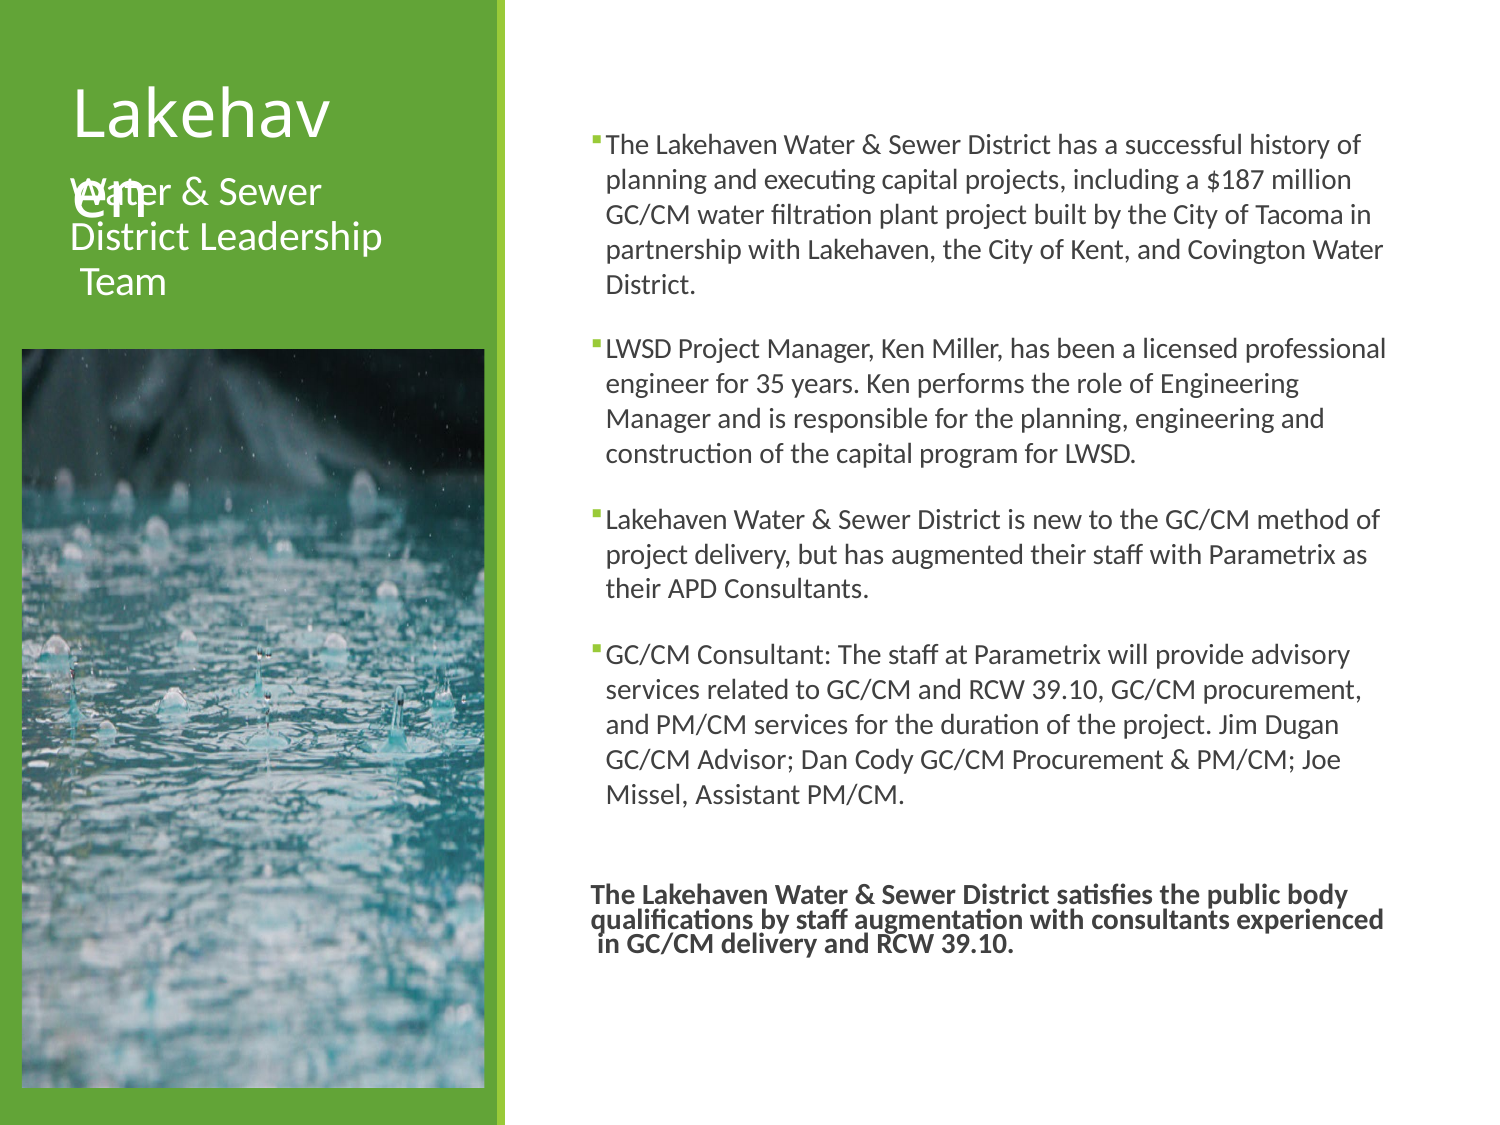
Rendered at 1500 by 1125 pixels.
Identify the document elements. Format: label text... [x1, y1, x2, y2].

text_box [21, 349, 485, 1088]
text_box [0, 0, 499, 1125]
title Lakehaven [69, 68, 347, 161]
text_box Water & Sewer District Leadership Team [67, 161, 388, 304]
text_box LWSD Project Manager, Ken Miller, has been a licensed professional engineer for 35 years. Ken performs the role of Engineering Manager and is responsible for the planning, engineering and construction of the capital program for LWSD. Lakehaven Water & Sewer District is new to the GC/CM method of project delivery, but has augmented their staff with Parametrix as their APD Consultants. GC/CM Consultant: The staff at Parametrix will provide advisory services related to GC/CM and RCW 39.10, GC/CM procurement, and PM/CM services for the duration of the project. Jim Dugan GC/CM Advisor; Dan Cody GC/CM Procurement & PM/CM; Joe Missel, Assistant PM/CM. The Lakehaven Water & Sewer District satisfies the public body qualifications by staff augmentation with consultants experienced in GC/CM delivery and RCW 39.10. [588, 327, 1405, 959]
text_box The Lakehaven Water & Sewer District has a successful history of planning and executing capital projects, including a $187 million GC/CM water filtration plant project built by the City of Tacoma in partnership with Lakehaven, the City of Kent, and Covington Water District. [588, 123, 1399, 301]
